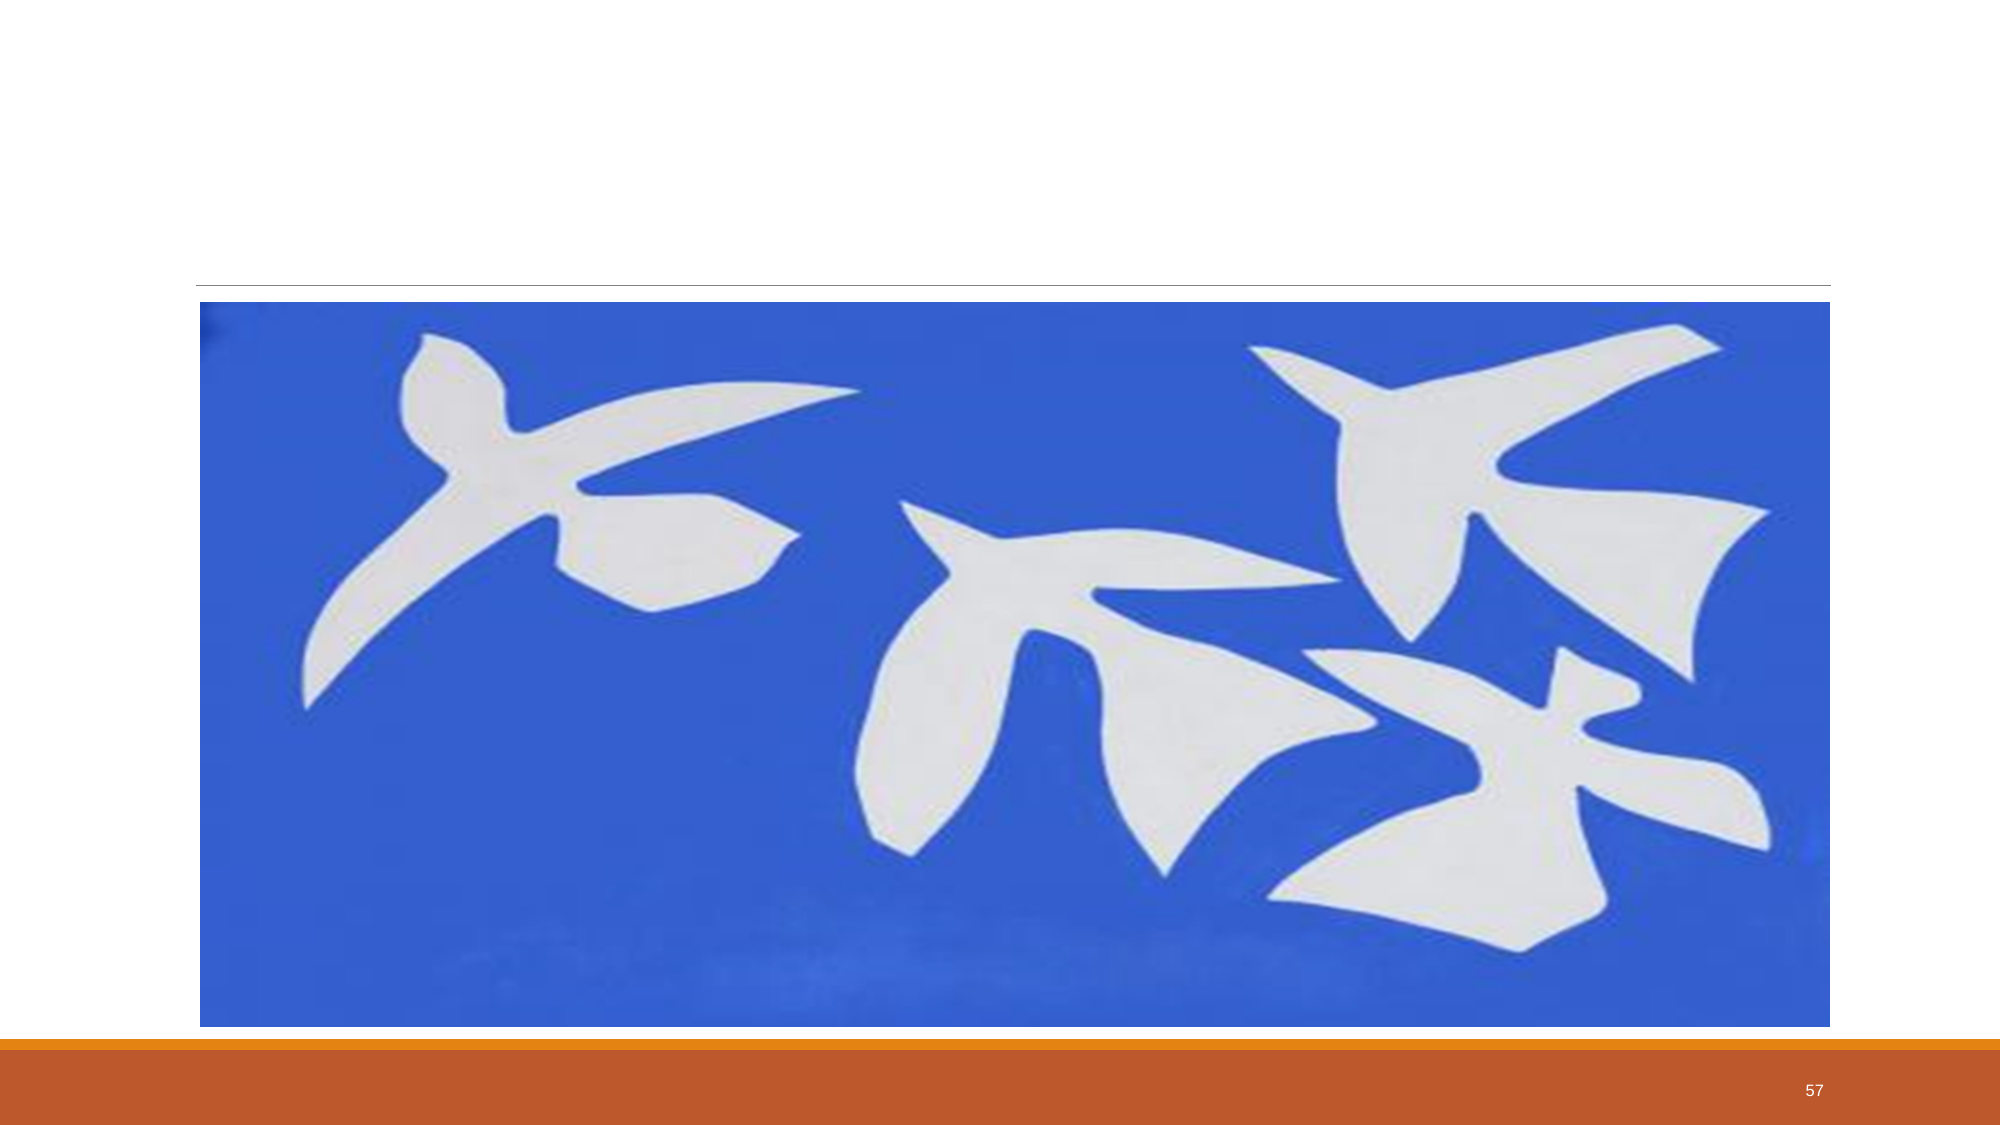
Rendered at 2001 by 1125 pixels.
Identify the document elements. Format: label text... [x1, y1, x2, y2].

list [200, 302, 1831, 1027]
slide_number 57 [1623, 1059, 1840, 1120]
list [180, 269, 1031, 963]
